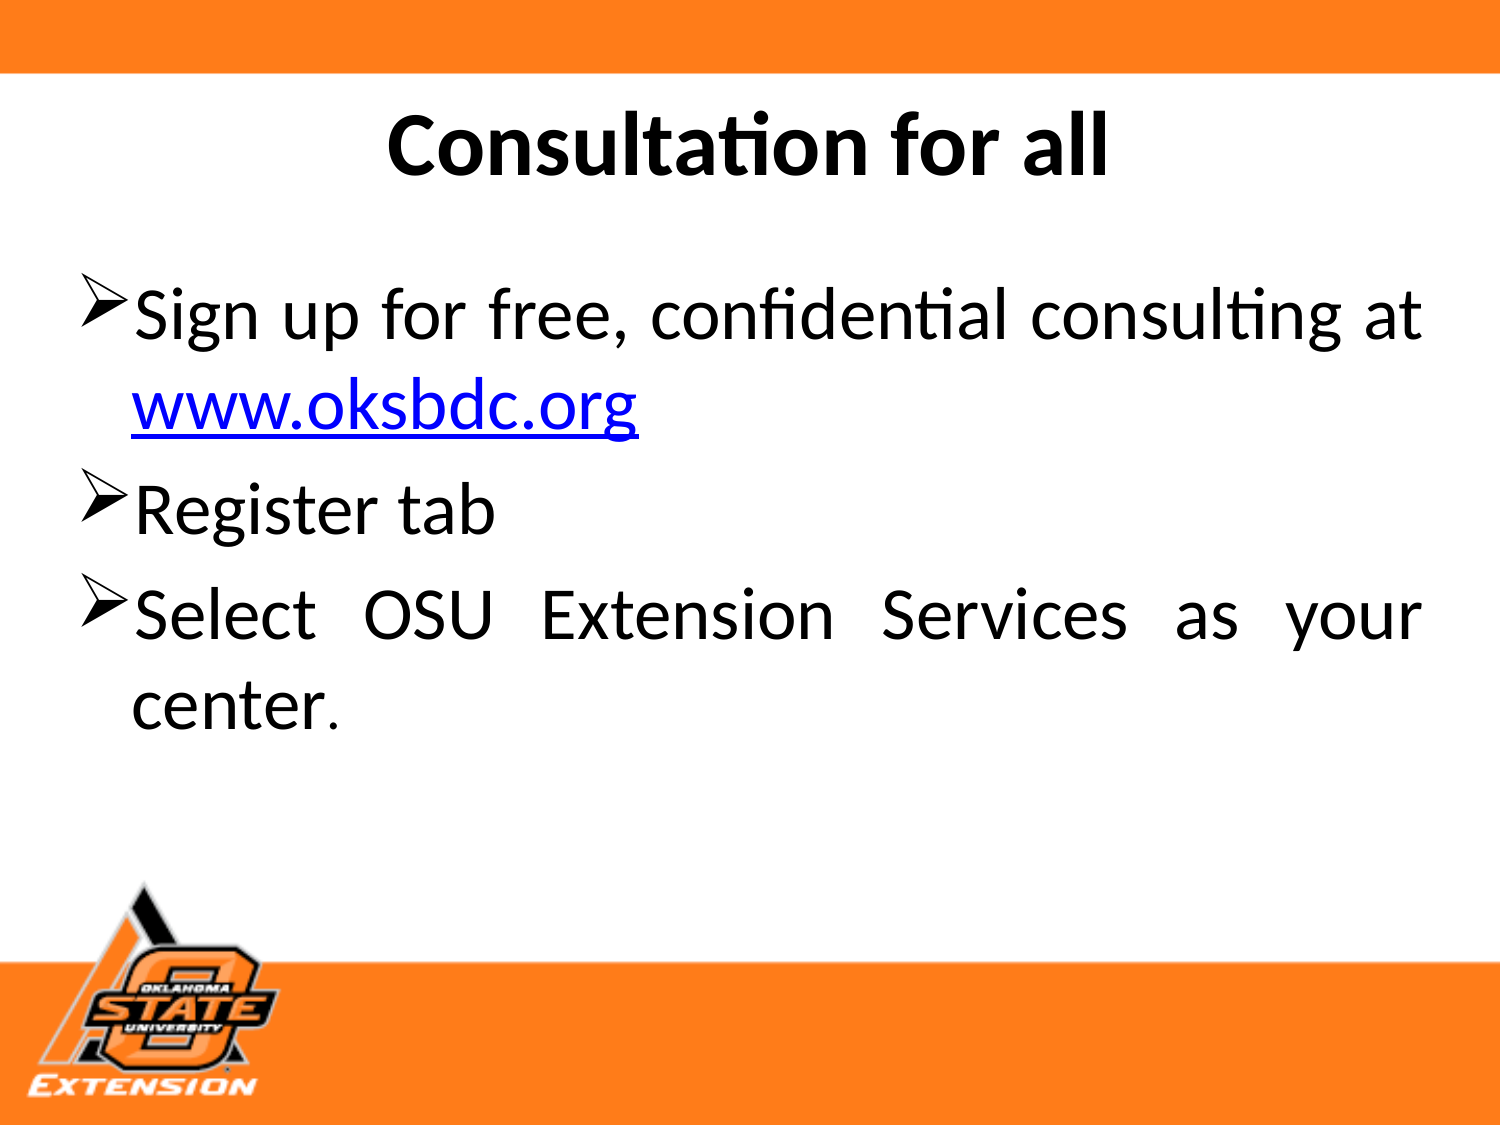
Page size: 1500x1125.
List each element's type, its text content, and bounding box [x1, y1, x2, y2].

title Consultation for all [75, 45, 1425, 233]
picture [0, 0, 1500, 1125]
list Sign up for free, confidential consulting at www.oksbdc.org Register tab Select OSU Extension Services as your center. [75, 262, 1425, 903]
